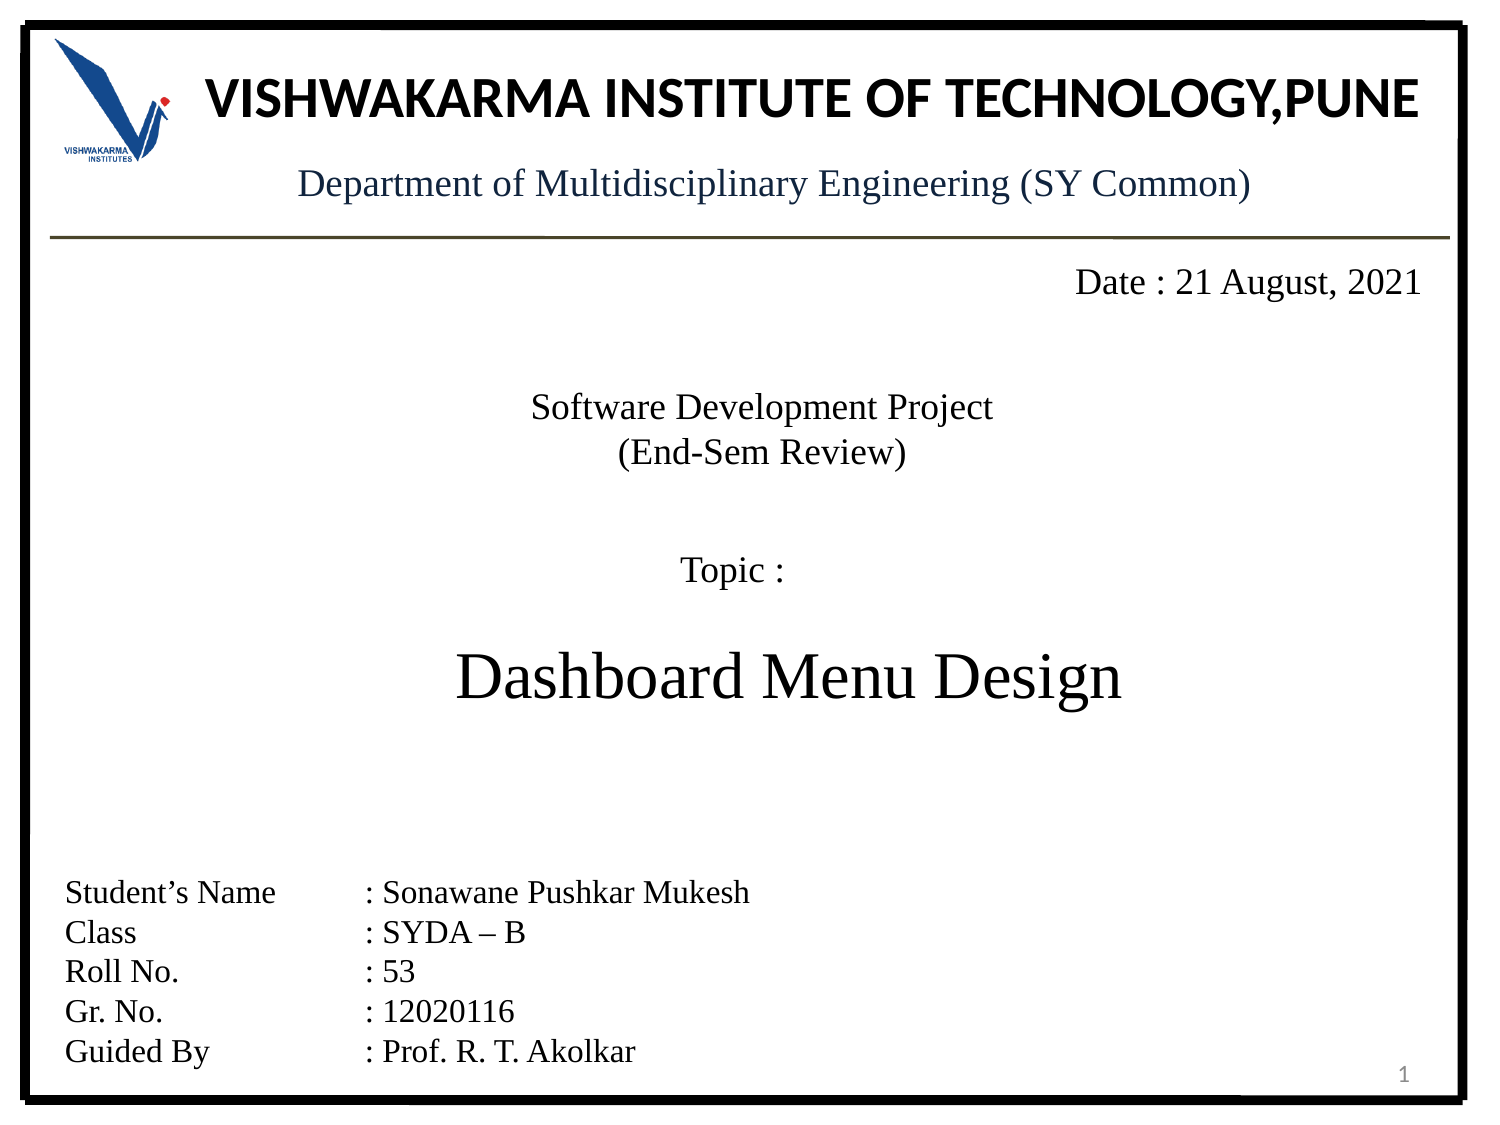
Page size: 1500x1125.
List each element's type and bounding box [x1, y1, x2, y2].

text_box [24, 24, 1463, 1101]
